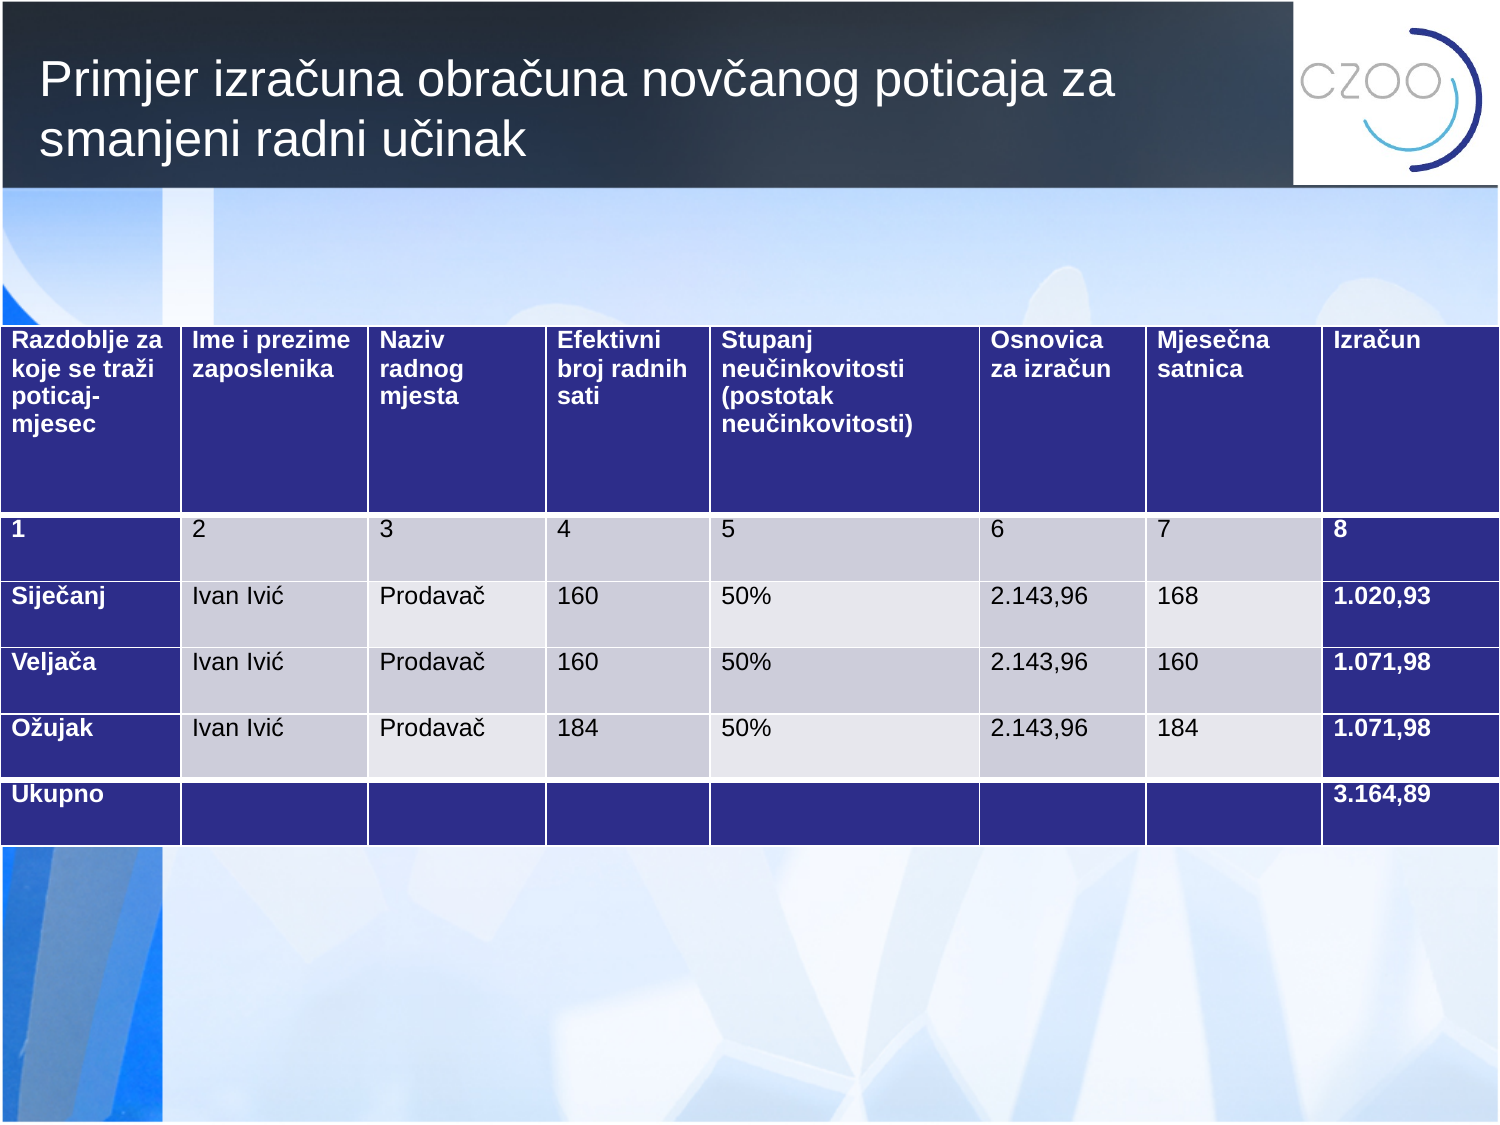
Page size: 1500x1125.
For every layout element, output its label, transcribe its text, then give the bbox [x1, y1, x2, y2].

table_cell Veljača [1, 648, 180, 713]
picture [0, 847, 1500, 1125]
table_header Izračun [1323, 327, 1499, 512]
table_cell 8 [1323, 518, 1499, 581]
table_cell [547, 783, 709, 845]
table_header Efektivni broj radnih sati [547, 327, 709, 512]
table_header Ime i prezime zaposlenika [182, 327, 367, 512]
table_cell 5 [711, 518, 979, 581]
table_cell Prodavač [369, 715, 545, 777]
table_cell [980, 783, 1145, 845]
table_cell 50% [711, 582, 979, 647]
table_cell 160 [547, 648, 709, 713]
table_cell [182, 783, 367, 845]
table_cell Ožujak [1, 715, 180, 777]
table_cell Ivan Ivić [182, 582, 367, 647]
table_cell [1147, 783, 1321, 845]
table_cell 3.164,89 [1323, 783, 1499, 845]
table_cell 160 [547, 582, 709, 647]
table_cell 4 [547, 518, 709, 581]
table_cell 2 [182, 518, 367, 581]
table_cell 184 [547, 715, 709, 777]
table_cell 1.071,98 [1323, 715, 1499, 777]
table_cell 50% [711, 648, 979, 713]
picture [0, 0, 1500, 325]
table_cell Prodavač [369, 582, 545, 647]
table_cell [711, 783, 979, 845]
table_cell 3 [369, 518, 545, 581]
table_cell Ivan Ivić [182, 648, 367, 713]
table_cell 2.143,96 [980, 715, 1145, 777]
table_header Stupanj neučinkovitosti (postotak neučinkovitosti) [711, 327, 979, 512]
table_header Mjesečna satnica [1147, 327, 1321, 512]
table_cell Siječanj [1, 582, 180, 647]
table_header Naziv radnog mjesta [369, 327, 545, 512]
table_cell Ukupno [1, 783, 180, 845]
table_cell 7 [1147, 518, 1321, 581]
title Primjer izračuna obračuna novčanog poticaja za smanjeni radni učinak [24, 37, 1288, 176]
table_cell 2.143,96 [980, 648, 1145, 713]
table_header Osnovica za izračun [980, 327, 1145, 512]
table_cell 168 [1147, 582, 1321, 647]
table_cell 6 [980, 518, 1145, 581]
table_cell [369, 783, 545, 845]
table_cell Ivan Ivić [182, 715, 367, 777]
table_cell 50% [711, 715, 979, 777]
table_cell 2.143,96 [980, 582, 1145, 647]
table_header Razdoblje za koje se traži poticaj-mjesec [1, 327, 180, 512]
table_cell 160 [1147, 648, 1321, 713]
table_cell Prodavač [369, 648, 545, 713]
table_cell 1.071,98 [1323, 648, 1499, 713]
table_cell 184 [1147, 715, 1321, 777]
table_cell 1.020,93 [1323, 582, 1499, 647]
table_cell 1 [1, 518, 180, 581]
